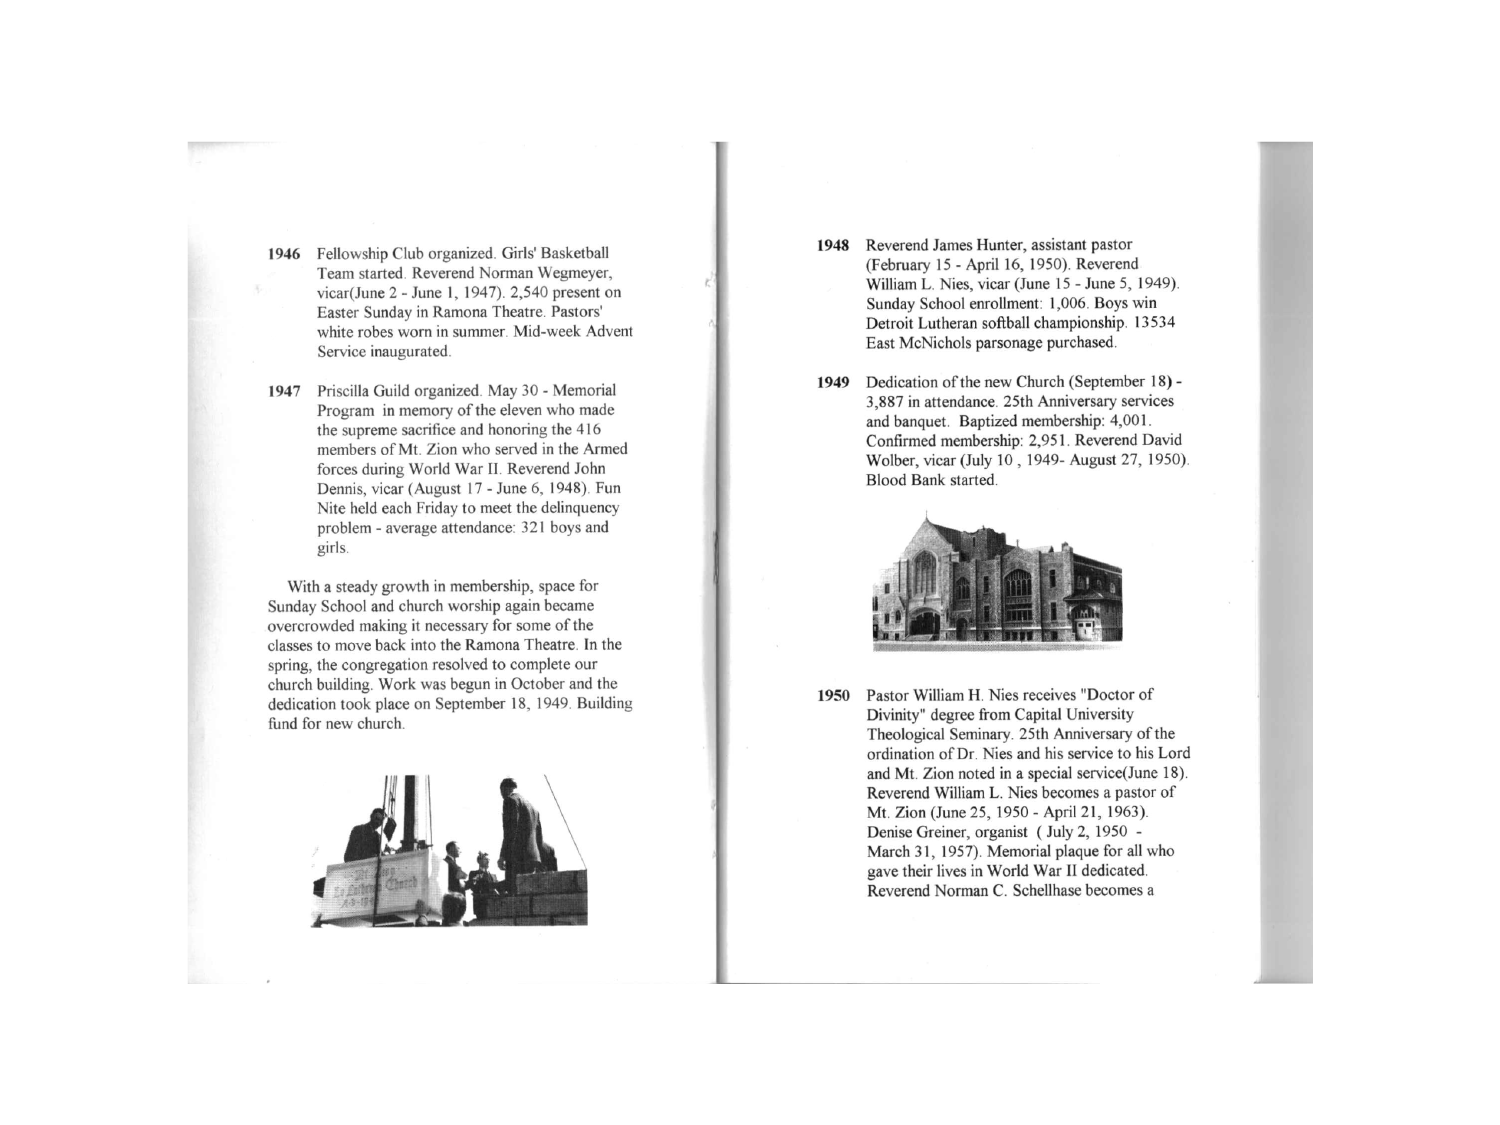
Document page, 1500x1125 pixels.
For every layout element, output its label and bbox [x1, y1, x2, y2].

picture [189, 0, 1312, 1125]
